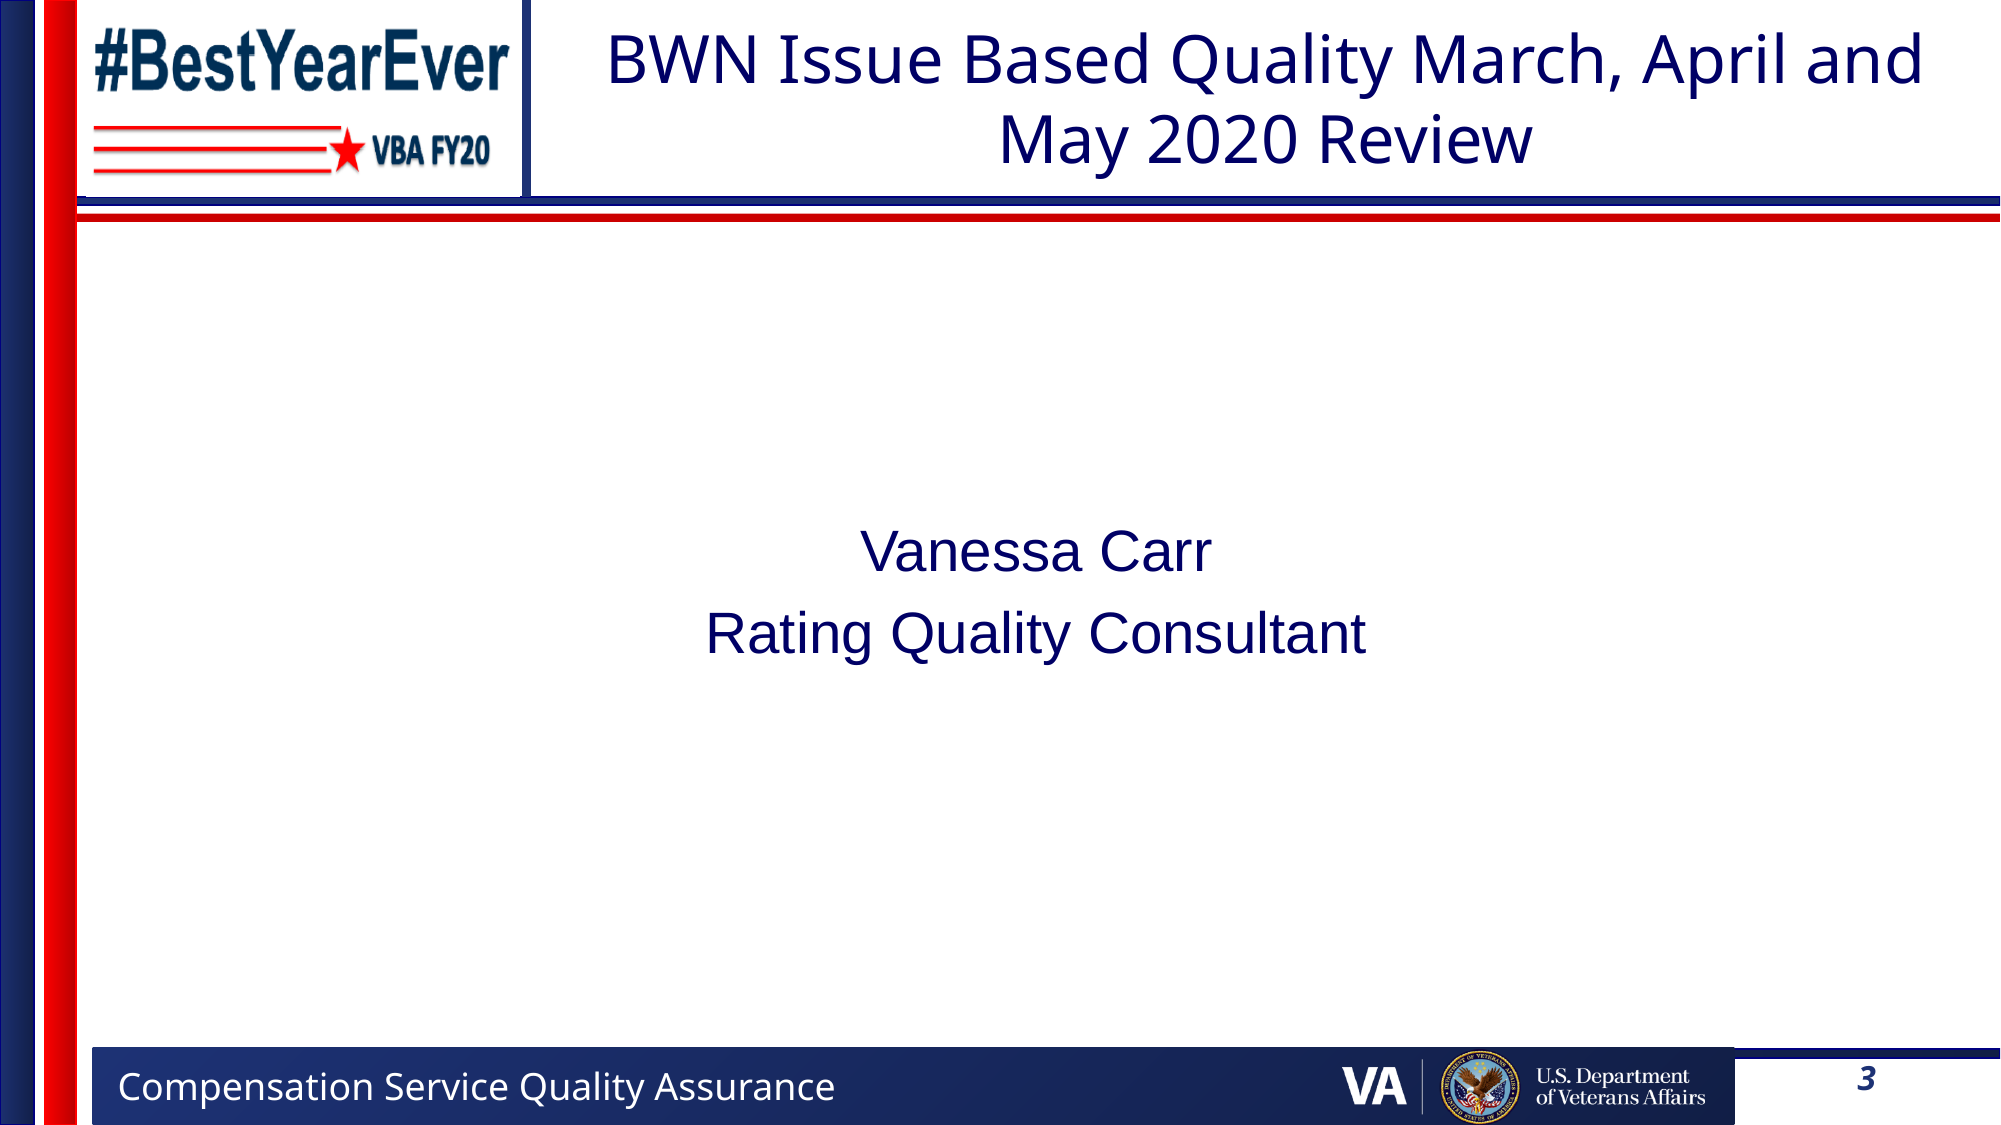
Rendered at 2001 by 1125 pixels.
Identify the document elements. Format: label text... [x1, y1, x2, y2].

slide_number 3 [1733, 1042, 2000, 1118]
title BWN Issue Based Quality March, April and May 2020 Review [531, 0, 2000, 194]
list Vanessa Carr Rating Quality Consultant [138, 260, 1935, 1031]
picture [1342, 1049, 1705, 1125]
picture [86, 8, 520, 197]
